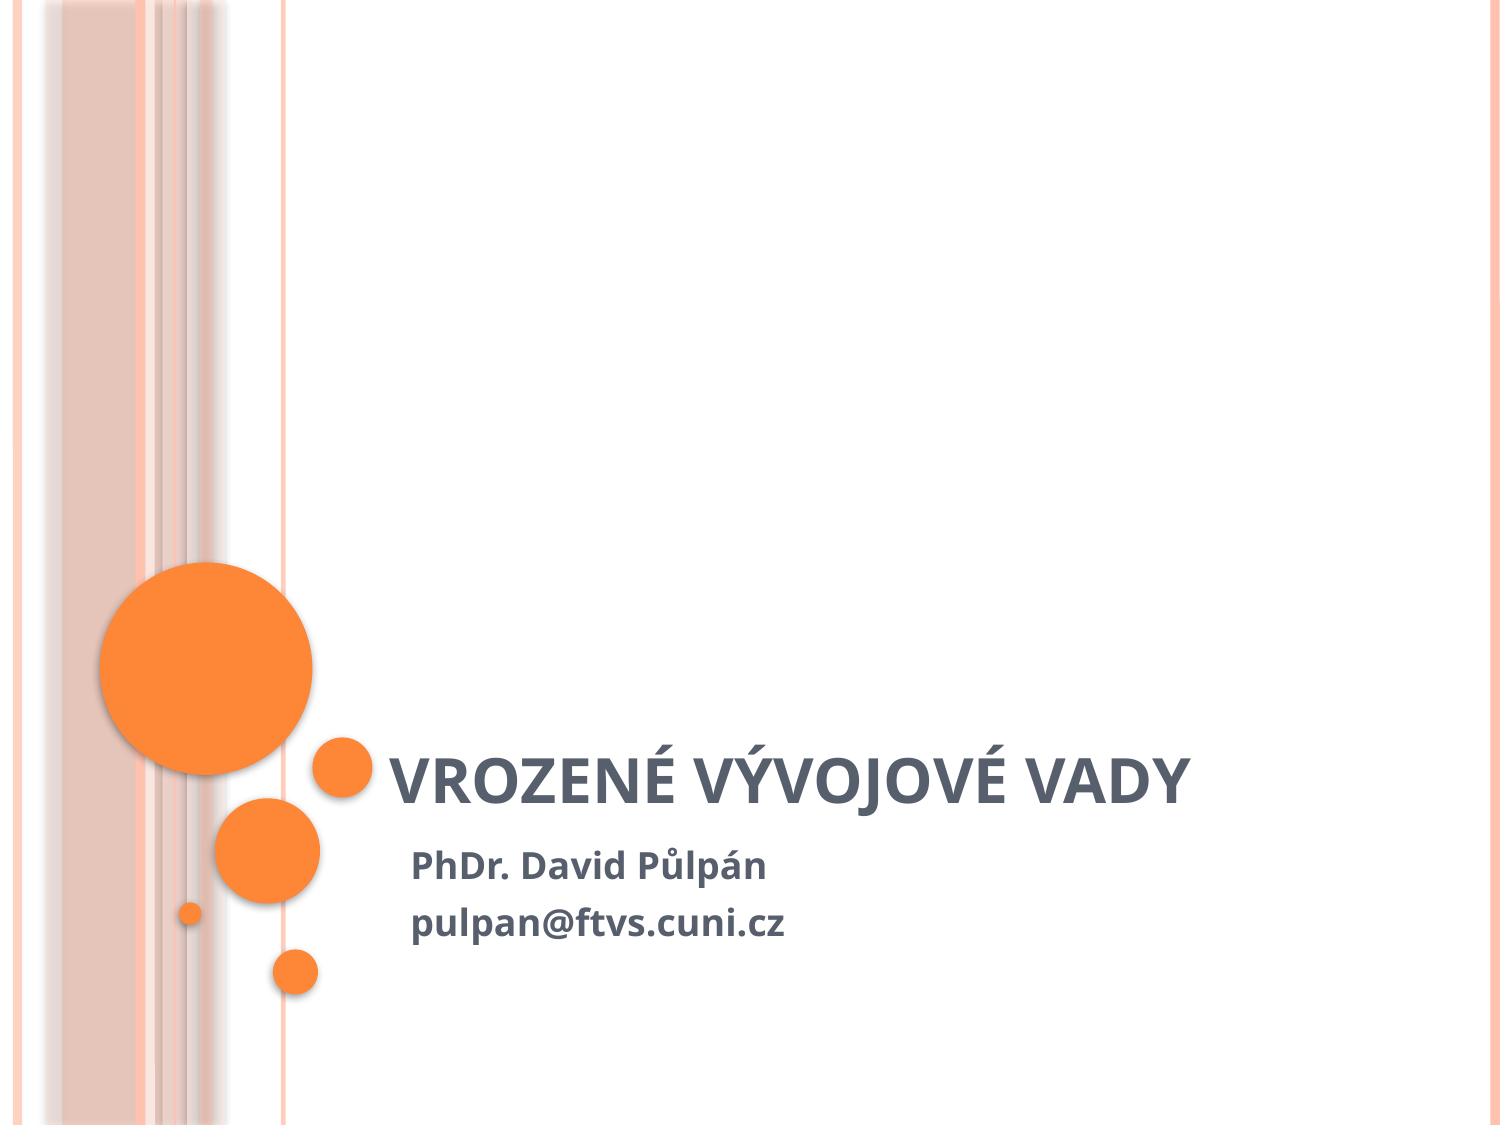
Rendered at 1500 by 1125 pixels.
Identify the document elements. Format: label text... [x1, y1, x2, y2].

title VROZENÉ VÝVOJOVÉ VADY [375, 512, 1388, 824]
subtitle PhDr. David Půlpán pulpan@ftvs.cuni.cz [395, 834, 1352, 965]
